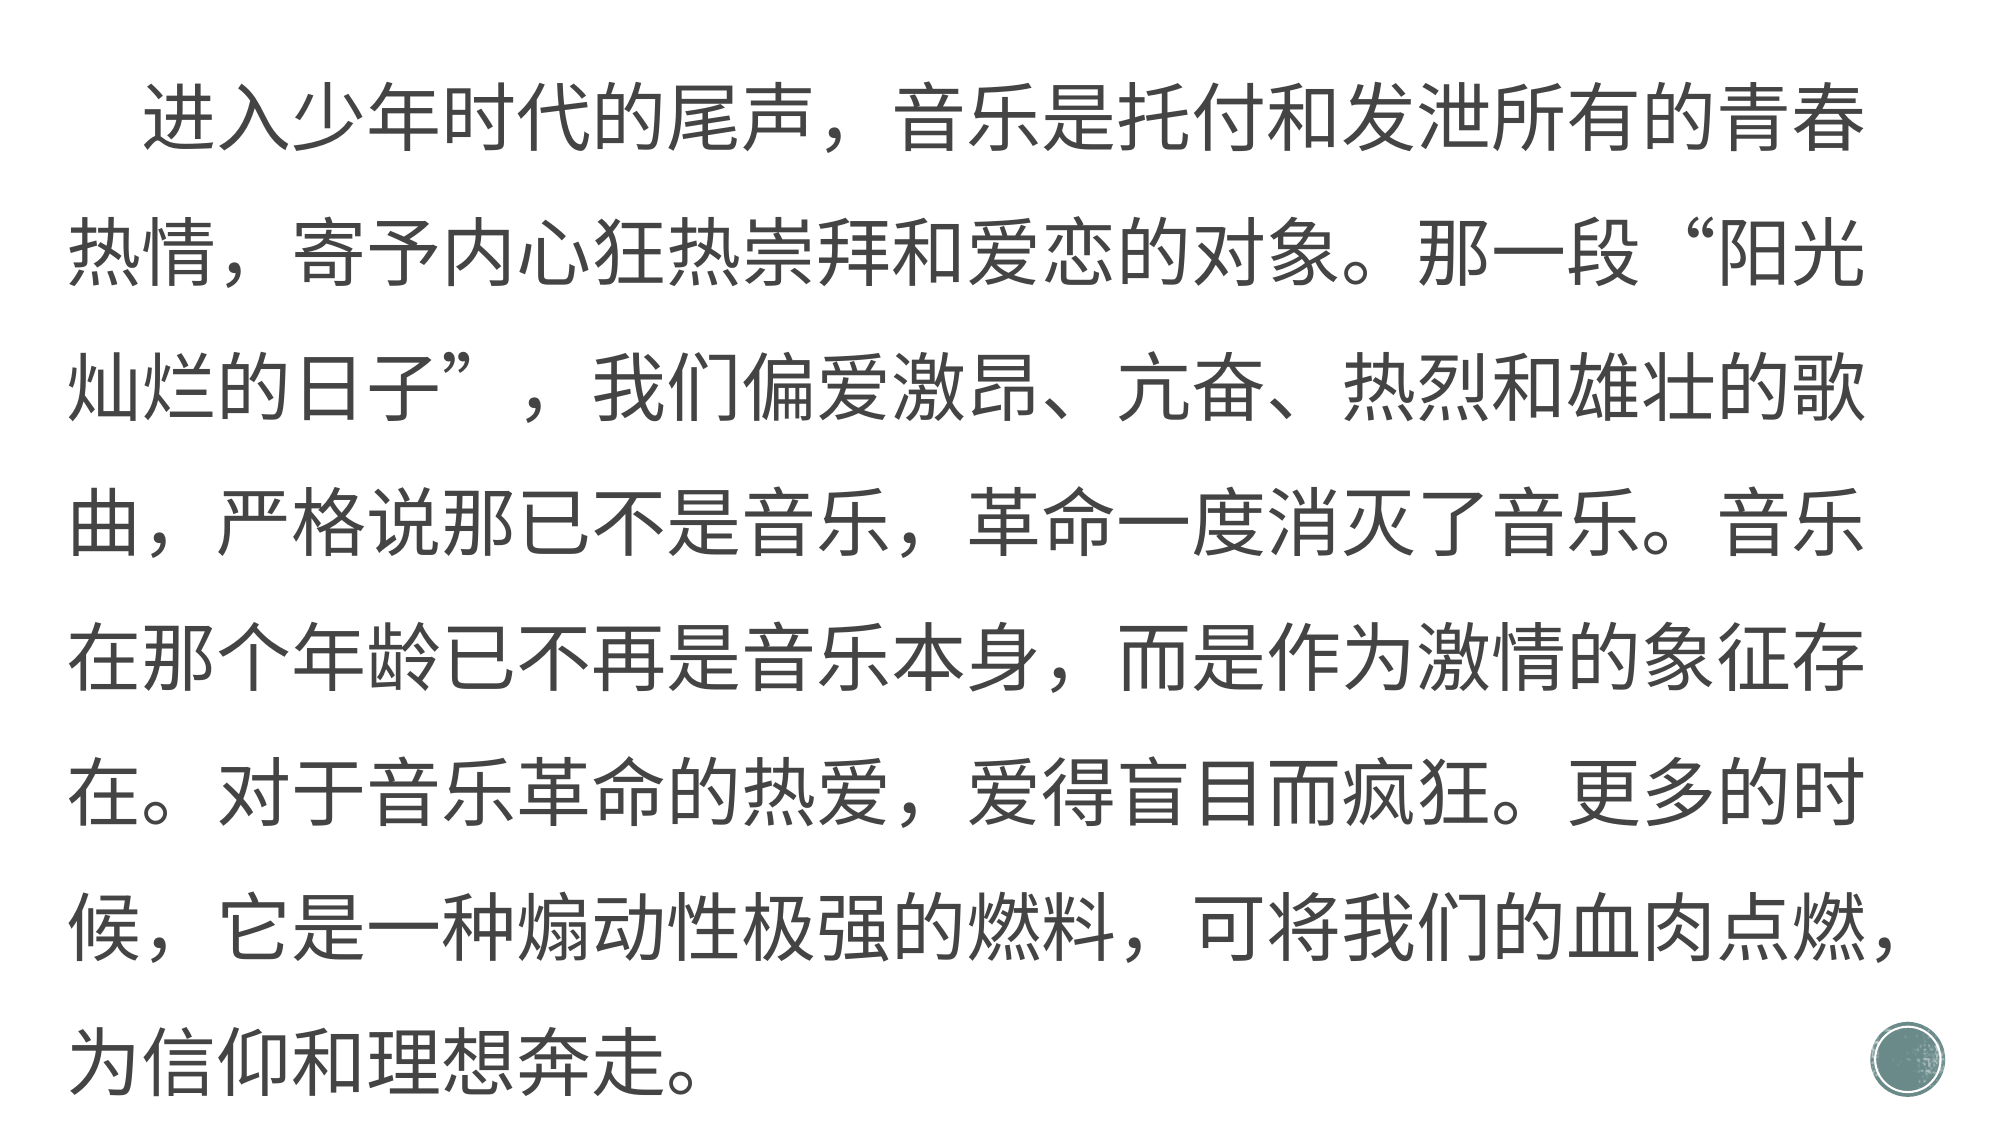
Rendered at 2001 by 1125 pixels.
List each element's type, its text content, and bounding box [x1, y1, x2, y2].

text_box 进入少年时代的尾声，音乐是托付和发泄所有的青春热情，寄予内心狂热崇拜和爱恋的对象。那一段“阳光灿烂的日子”，我们偏爱激昂、亢奋、热烈和雄壮的歌曲，严格说那已不是音乐，革命一度消灭了音乐。音乐在那个年龄已不再是音乐本身，而是作为激情的象征存在。对于音乐革命的热爱，爱得盲目而疯狂。更多的时候，它是一种煽动性极强的燃料，可将我们的血肉点燃，为信仰和理想奔走。 [51, 17, 1949, 1113]
